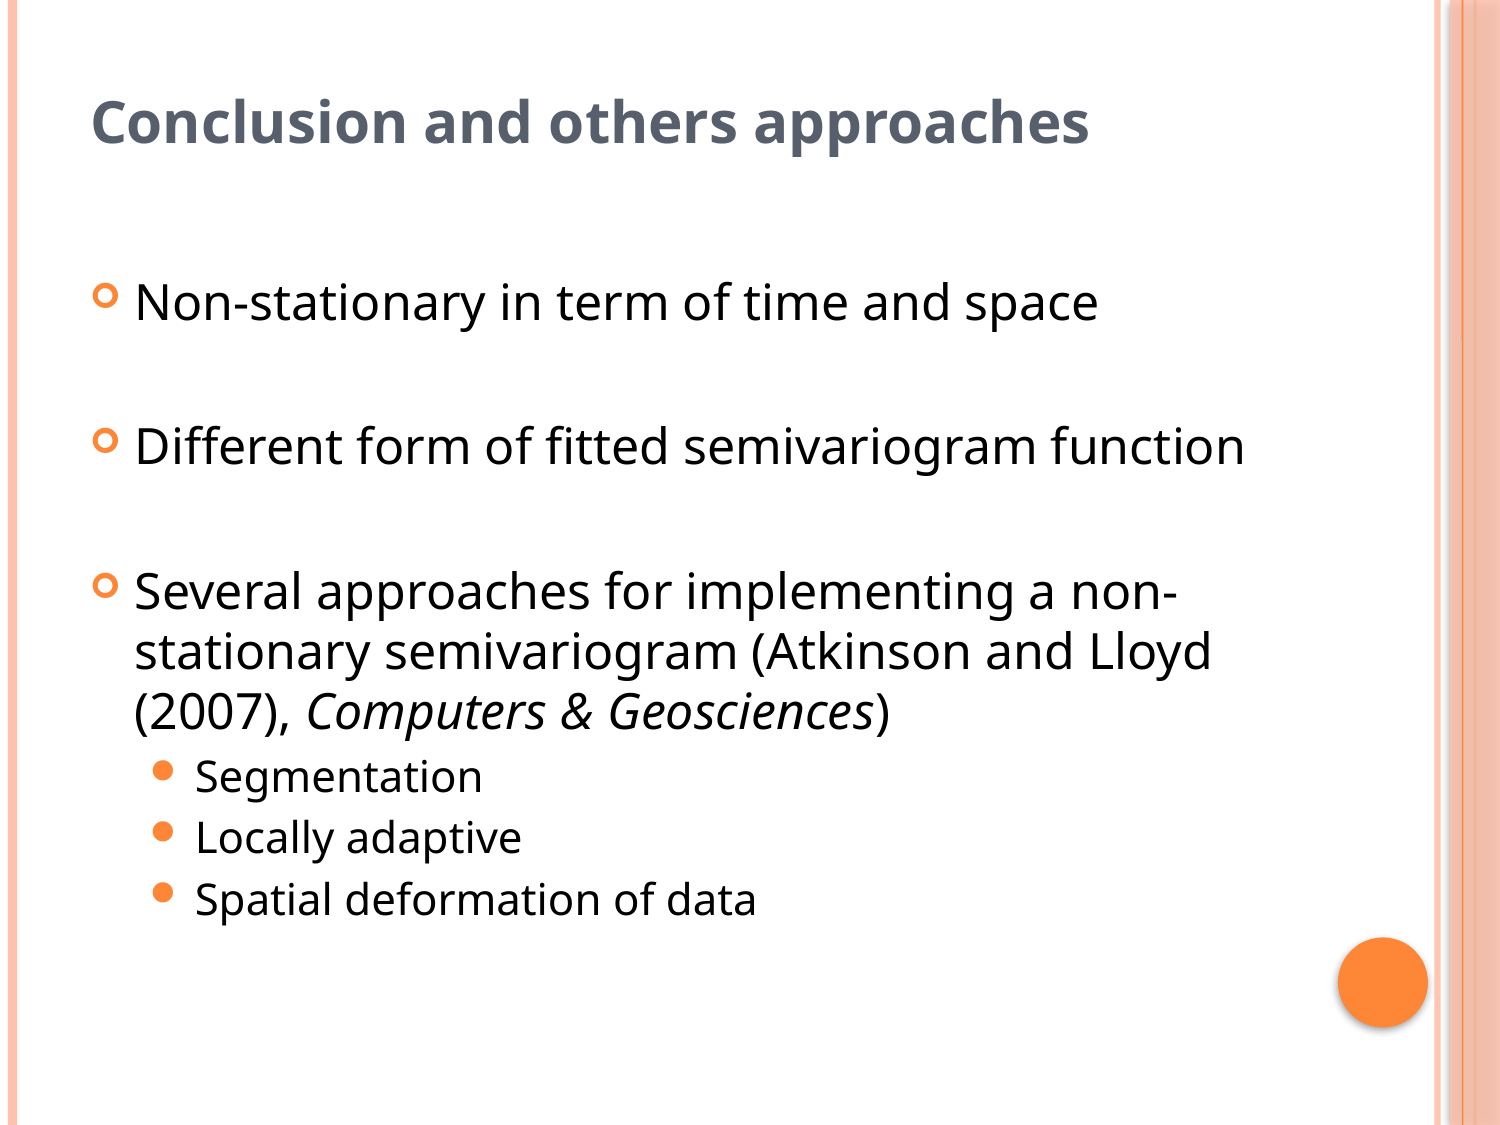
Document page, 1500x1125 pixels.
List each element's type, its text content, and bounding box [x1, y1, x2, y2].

list Non-stationary in term of time and space Different form of fitted semivariogram function Several approaches for implementing a non-stationary semivariogram (Atkinson and Lloyd (2007), Computers & Geosciences) Segmentation Locally adaptive Spatial deformation of data [75, 262, 1300, 1062]
title Conclusion and others approaches [75, 45, 1300, 233]
